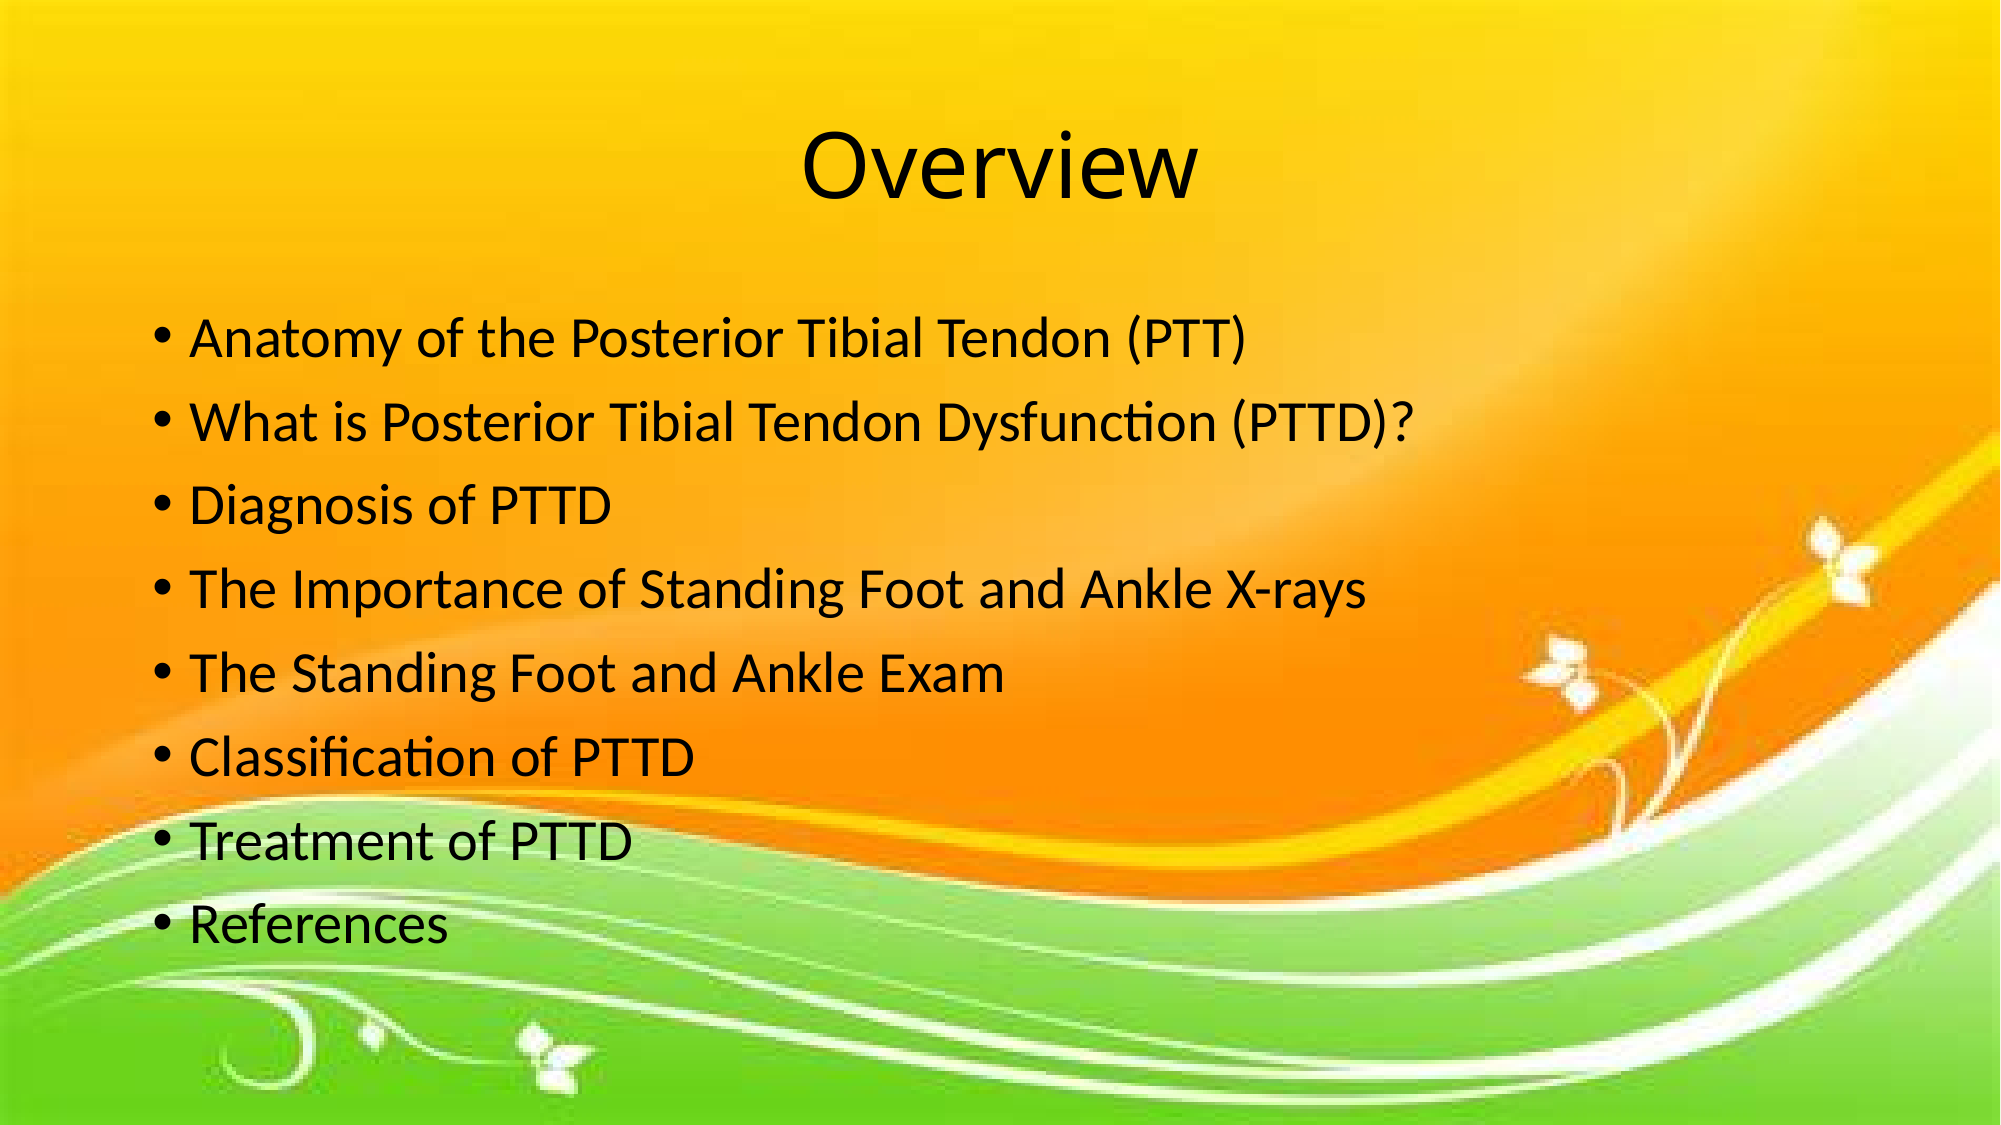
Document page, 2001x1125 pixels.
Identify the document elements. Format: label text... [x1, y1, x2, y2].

title Overview [137, 59, 1863, 278]
list Anatomy of the Posterior Tibial Tendon (PTT) What is Posterior Tibial Tendon Dysfunction (PTTD)? Diagnosis of PTTD The Importance of Standing Foot and Ankle X-rays The Standing Foot and Ankle Exam Classification of PTTD Treatment of PTTD References [137, 299, 1863, 1014]
picture [0, 0, 2001, 1125]
